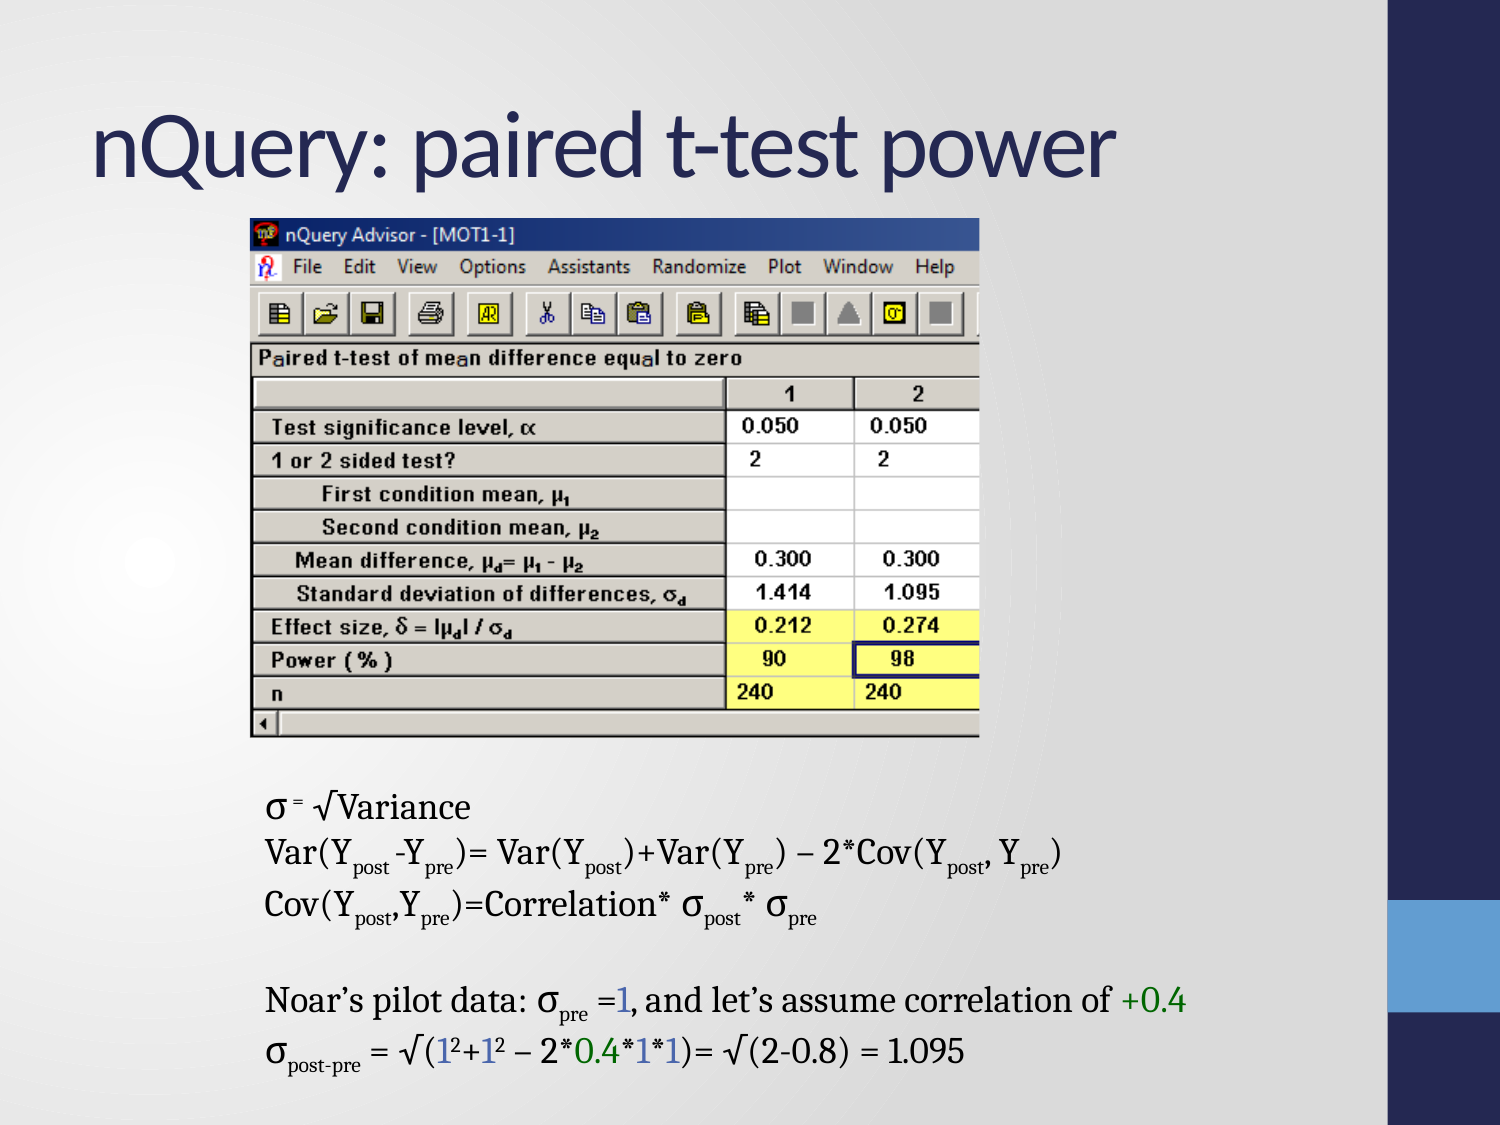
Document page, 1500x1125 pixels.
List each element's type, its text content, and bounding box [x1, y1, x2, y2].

picture [249, 217, 980, 738]
text_box σ = √Variance Var(Ypost -Ypre)= Var(Ypost)+Var(Ypre) – 2*Cov(Ypost, Ypre) Cov(Ypost,Ypre)=Correlation* σpost* σpre Noar’s pilot data: σpre =1, and let’s assume correlation of +0.4 σpost-pre = √(12+12 – 2*0.4*1*1)= √(2-0.8) = 1.095 [249, 774, 1288, 1125]
title nQuery: paired t-test power [75, 45, 1325, 233]
